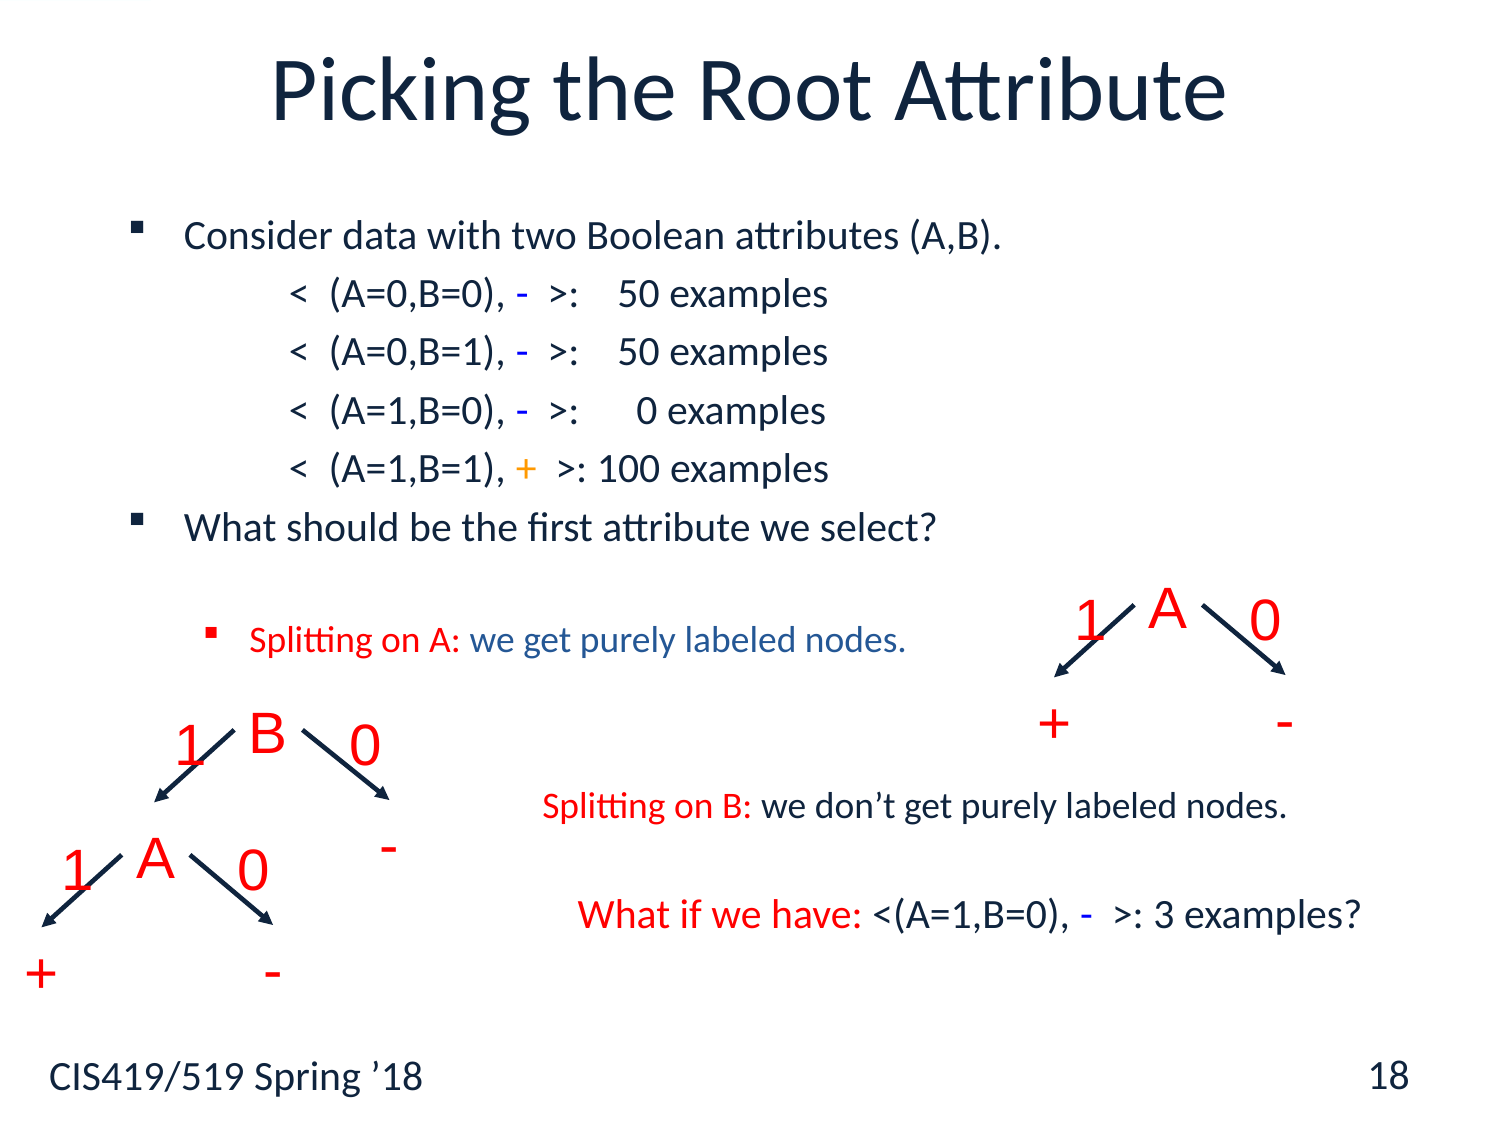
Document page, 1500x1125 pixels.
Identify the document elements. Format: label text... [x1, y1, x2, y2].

title Picking the Root Attribute [112, 5, 1388, 163]
list Consider data with two Boolean attributes (A,B). < (A=0,B=0), - >: 50 examples < (A=0,B=1), - >: 50 examples < (A=1,B=0), - >: 0 examples < (A=1,B=1), + >: 100 examples What should be the first attribute we select? Splitting on A: we get purely labeled nodes. Splitting on B: we don’t get purely labeled nodes. What if we have: <(A=1,B=0), - >: 3 examples? [112, 200, 1388, 1018]
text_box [12, 687, 413, 1013]
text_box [1024, 562, 1309, 763]
slide_number 18 [1074, 1042, 1425, 1103]
